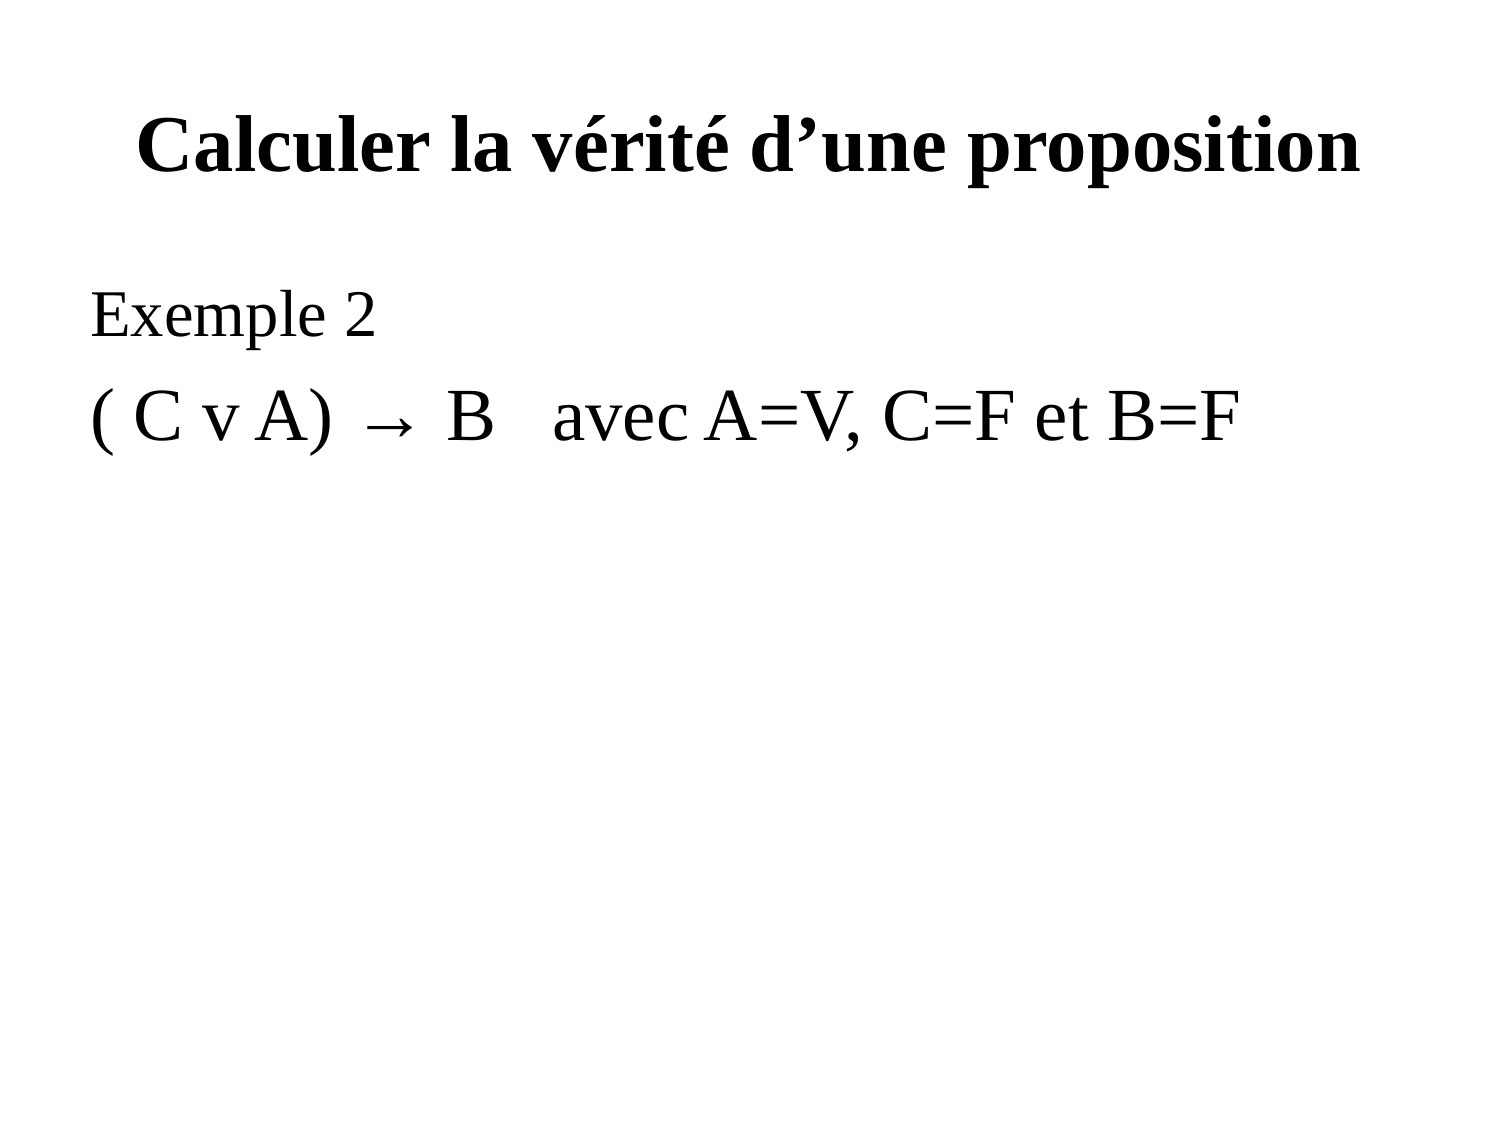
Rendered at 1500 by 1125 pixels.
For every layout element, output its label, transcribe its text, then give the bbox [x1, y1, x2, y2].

title Calculer la vérité d’une proposition [75, 45, 1425, 233]
list Exemple 2 ( C v A) → B avec A=V, C=F et B=F [75, 262, 1425, 1005]
